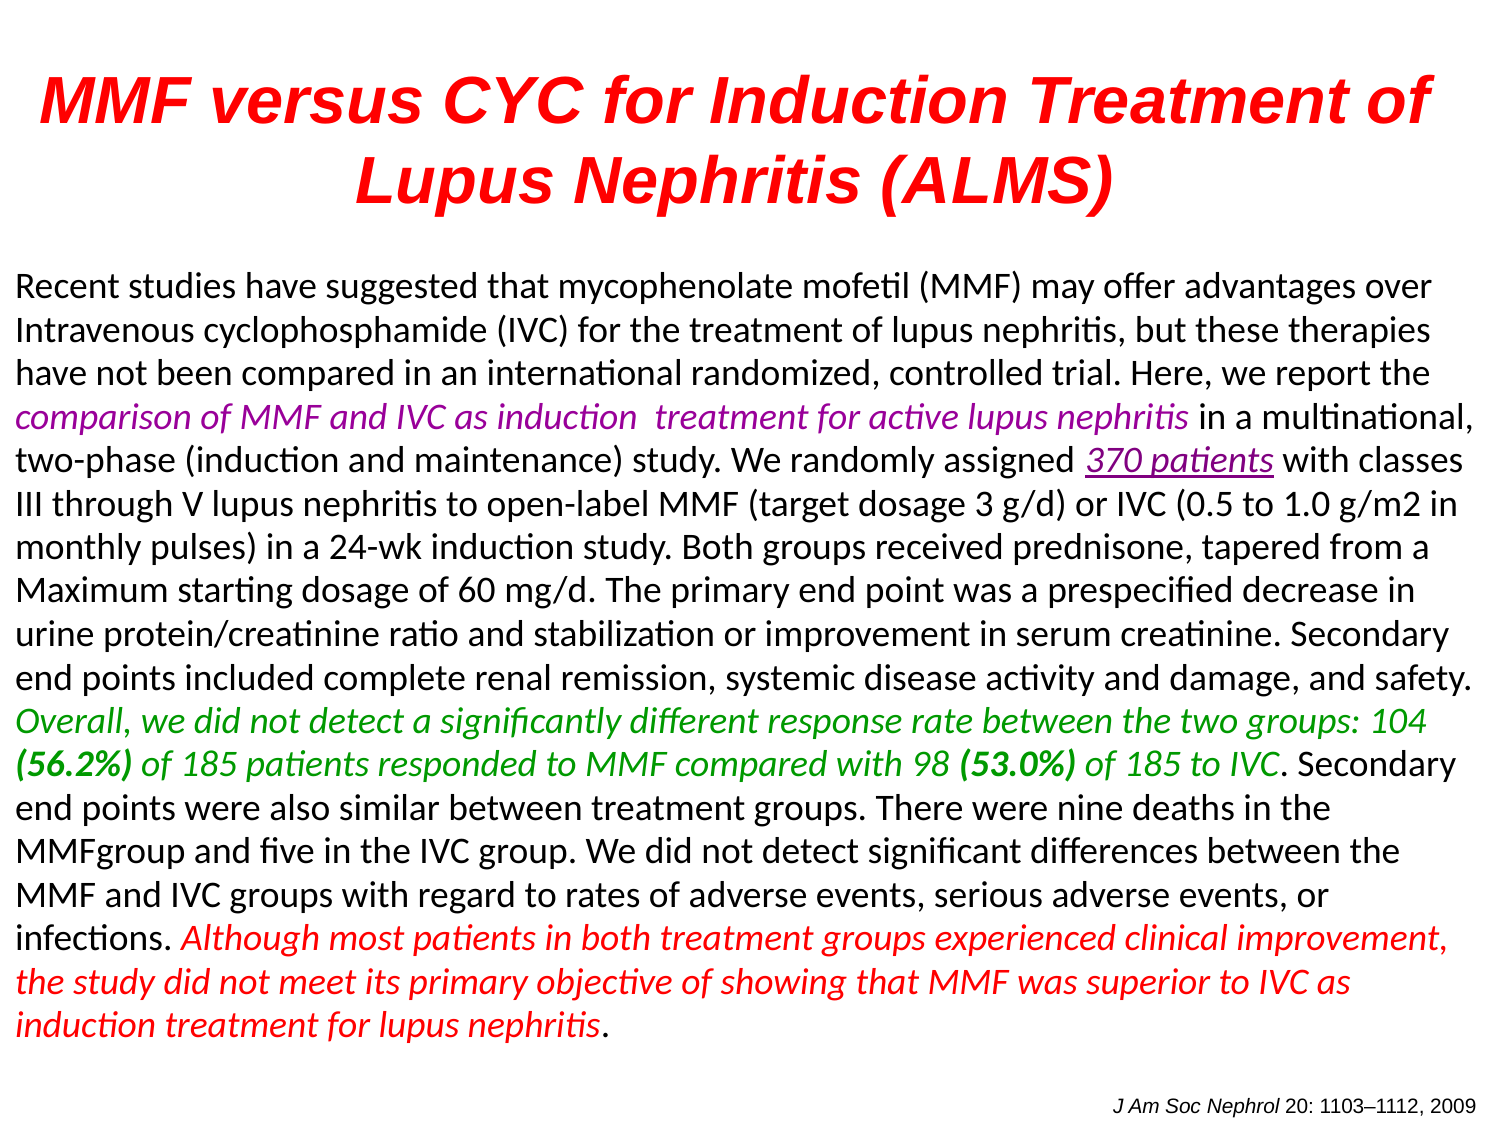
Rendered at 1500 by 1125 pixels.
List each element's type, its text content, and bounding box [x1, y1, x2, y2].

text_box J Am Soc Nephrol 20: 1103–1112, 2009 [885, 1084, 1500, 1125]
title MMF versus CYC for Induction Treatment of Lupus Nephritis (ALMS) [0, 42, 1471, 231]
list Recent studies have suggested that mycophenolate mofetil (MMF) may offer advantages over Intravenous cyclophosphamide (IVC) for the treatment of lupus nephritis, but these therapies have not been compared in an international randomized, controlled trial. Here, we report the comparison of MMF and IVC as induction treatment for active lupus nephritis in a multinational, two-phase (induction and maintenance) study. We randomly assigned 370 patients with classes III through V lupus nephritis to open-label MMF (target dosage 3 g/d) or IVC (0.5 to 1.0 g/m2 in monthly pulses) in a 24-wk induction study. Both groups received prednisone, tapered from a Maximum starting dosage of 60 mg/d. The primary end point was a prespecified decrease in urine protein/creatinine ratio and stabilization or improvement in serum creatinine. Secondary end points included complete renal remission, systemic disease activity and damage, and safety. Overall, we did not detect a significantly different response rate between the two groups: 104 (56.2%) of 185 patients responded to MMF compared with 98 (53.0%) of 185 to IVC. Secondary end points were also similar between treatment groups. There were nine deaths in the MMFgroup and five in the IVC group. We did not detect significant differences between the MMF and IVC groups with regard to rates of adverse events, serious adverse events, or infections. Although most patients in both treatment groups experienced clinical improvement, the study did not meet its primary objective of showing that MMF was superior to IVC as induction treatment for lupus nephritis. [0, 262, 1500, 1006]
